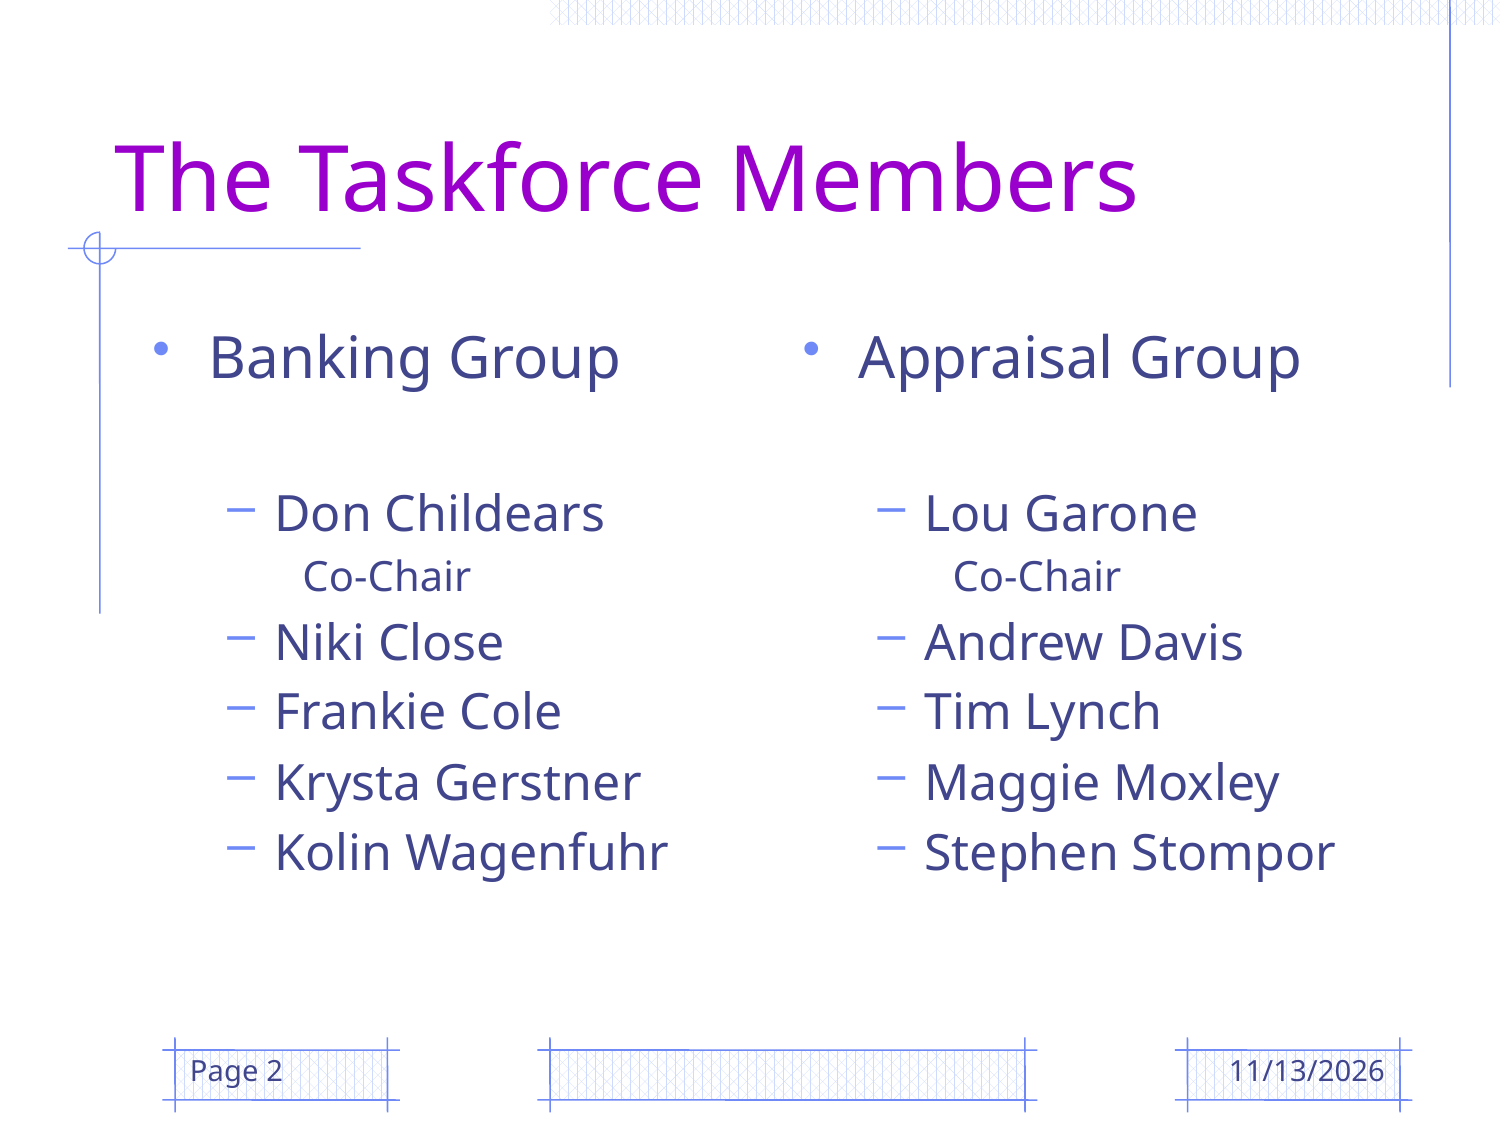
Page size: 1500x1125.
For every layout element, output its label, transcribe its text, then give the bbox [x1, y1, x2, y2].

list Banking Group Don Childears Co-Chair Niki Close Frankie Cole Krysta Gerstner Kolin Wagenfuhr [137, 312, 763, 988]
list Appraisal Group Lou Garone Co-Chair Andrew Davis Tim Lynch Maggie Moxley Stephen Stompor [787, 312, 1413, 988]
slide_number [1087, 1024, 1401, 1101]
slide_number Page 2 [174, 1024, 488, 1101]
title The Taskforce Members [99, 49, 1376, 238]
